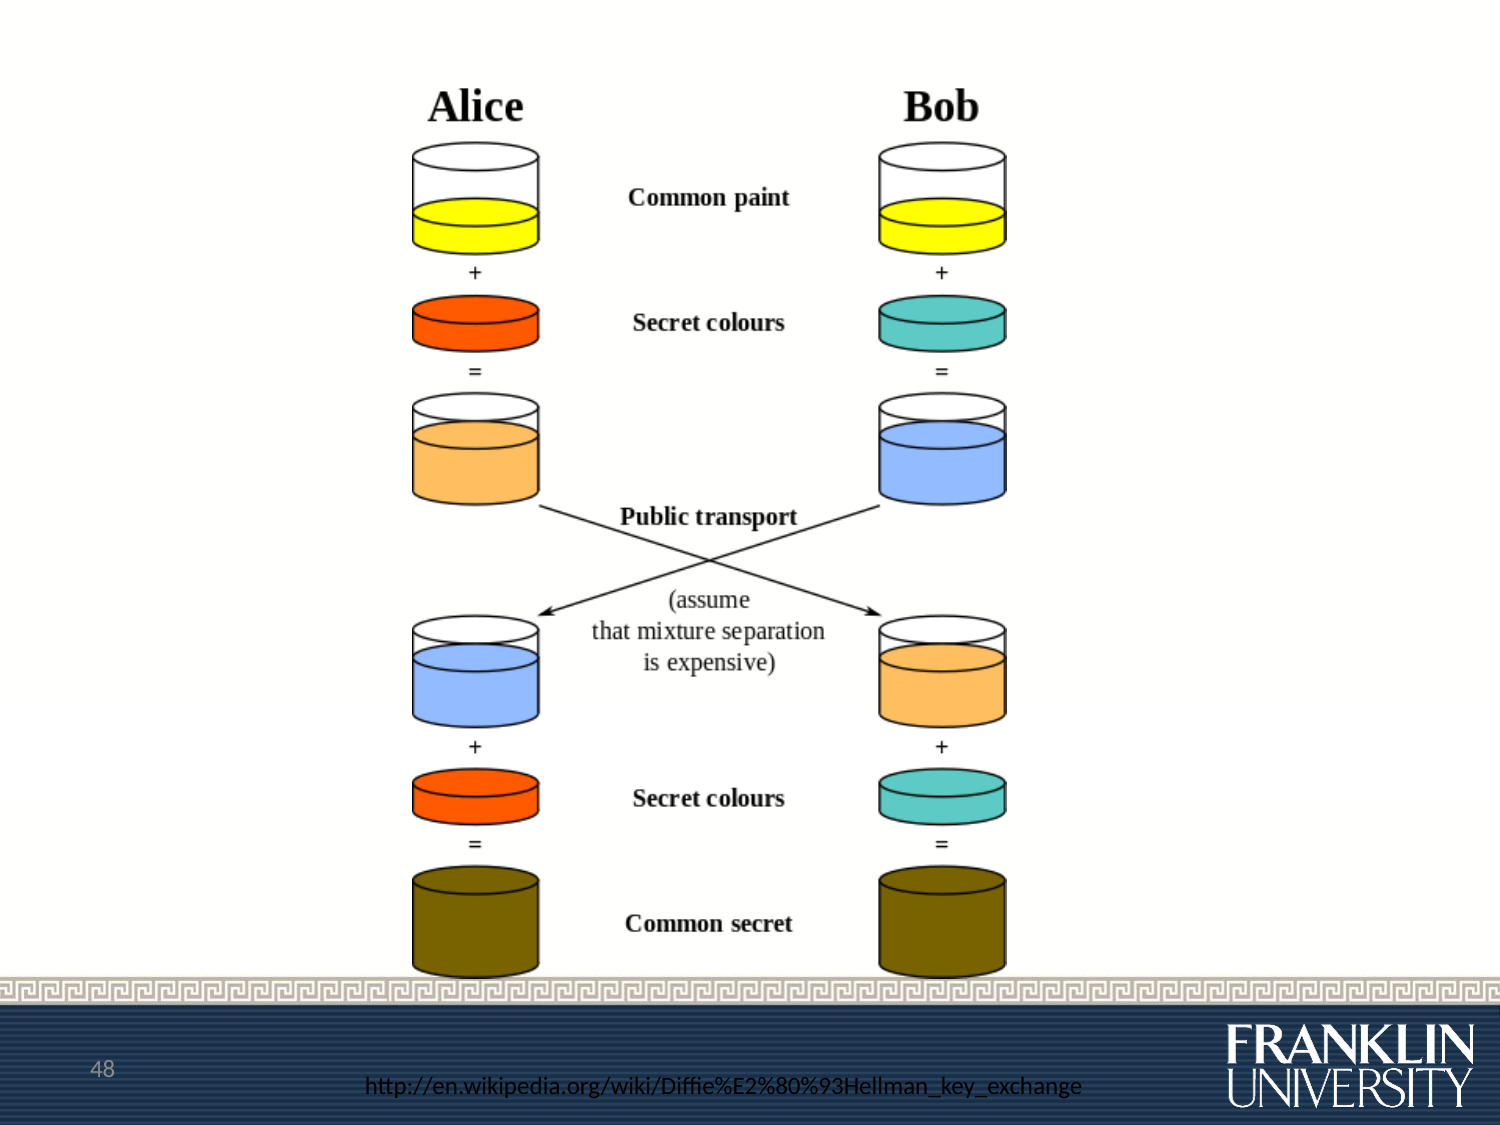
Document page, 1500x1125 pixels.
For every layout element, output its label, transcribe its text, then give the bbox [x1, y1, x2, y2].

slide_number 48 [75, 1037, 425, 1098]
picture [0, 0, 1500, 1125]
text_box http://en.wikipedia.org/wiki/Diffie%E2%80%93Hellman_key_exchange [349, 1062, 1100, 1108]
